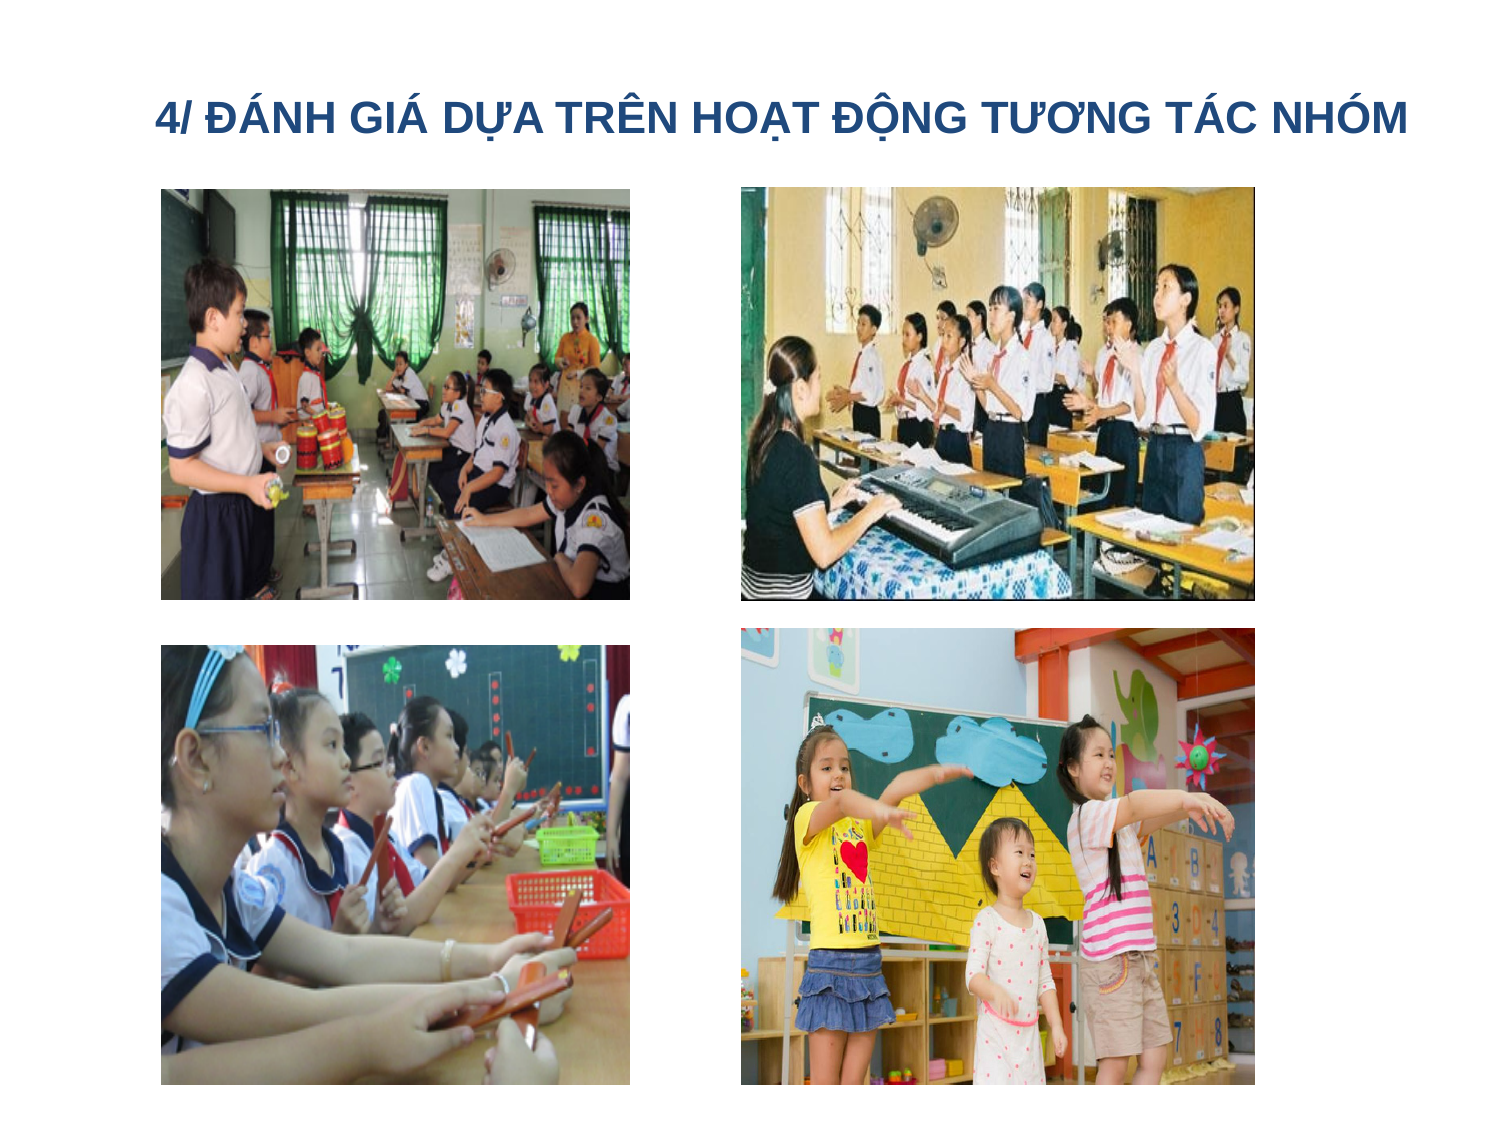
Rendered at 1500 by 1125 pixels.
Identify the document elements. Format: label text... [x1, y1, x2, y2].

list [740, 187, 1255, 602]
picture [161, 645, 630, 1086]
title 4/ ĐÁNH GIÁ DỰA TRÊN HOẠT ĐỘNG TƯƠNG TÁC NHÓM [103, 59, 1463, 172]
picture [161, 189, 630, 600]
picture [740, 627, 1255, 1086]
